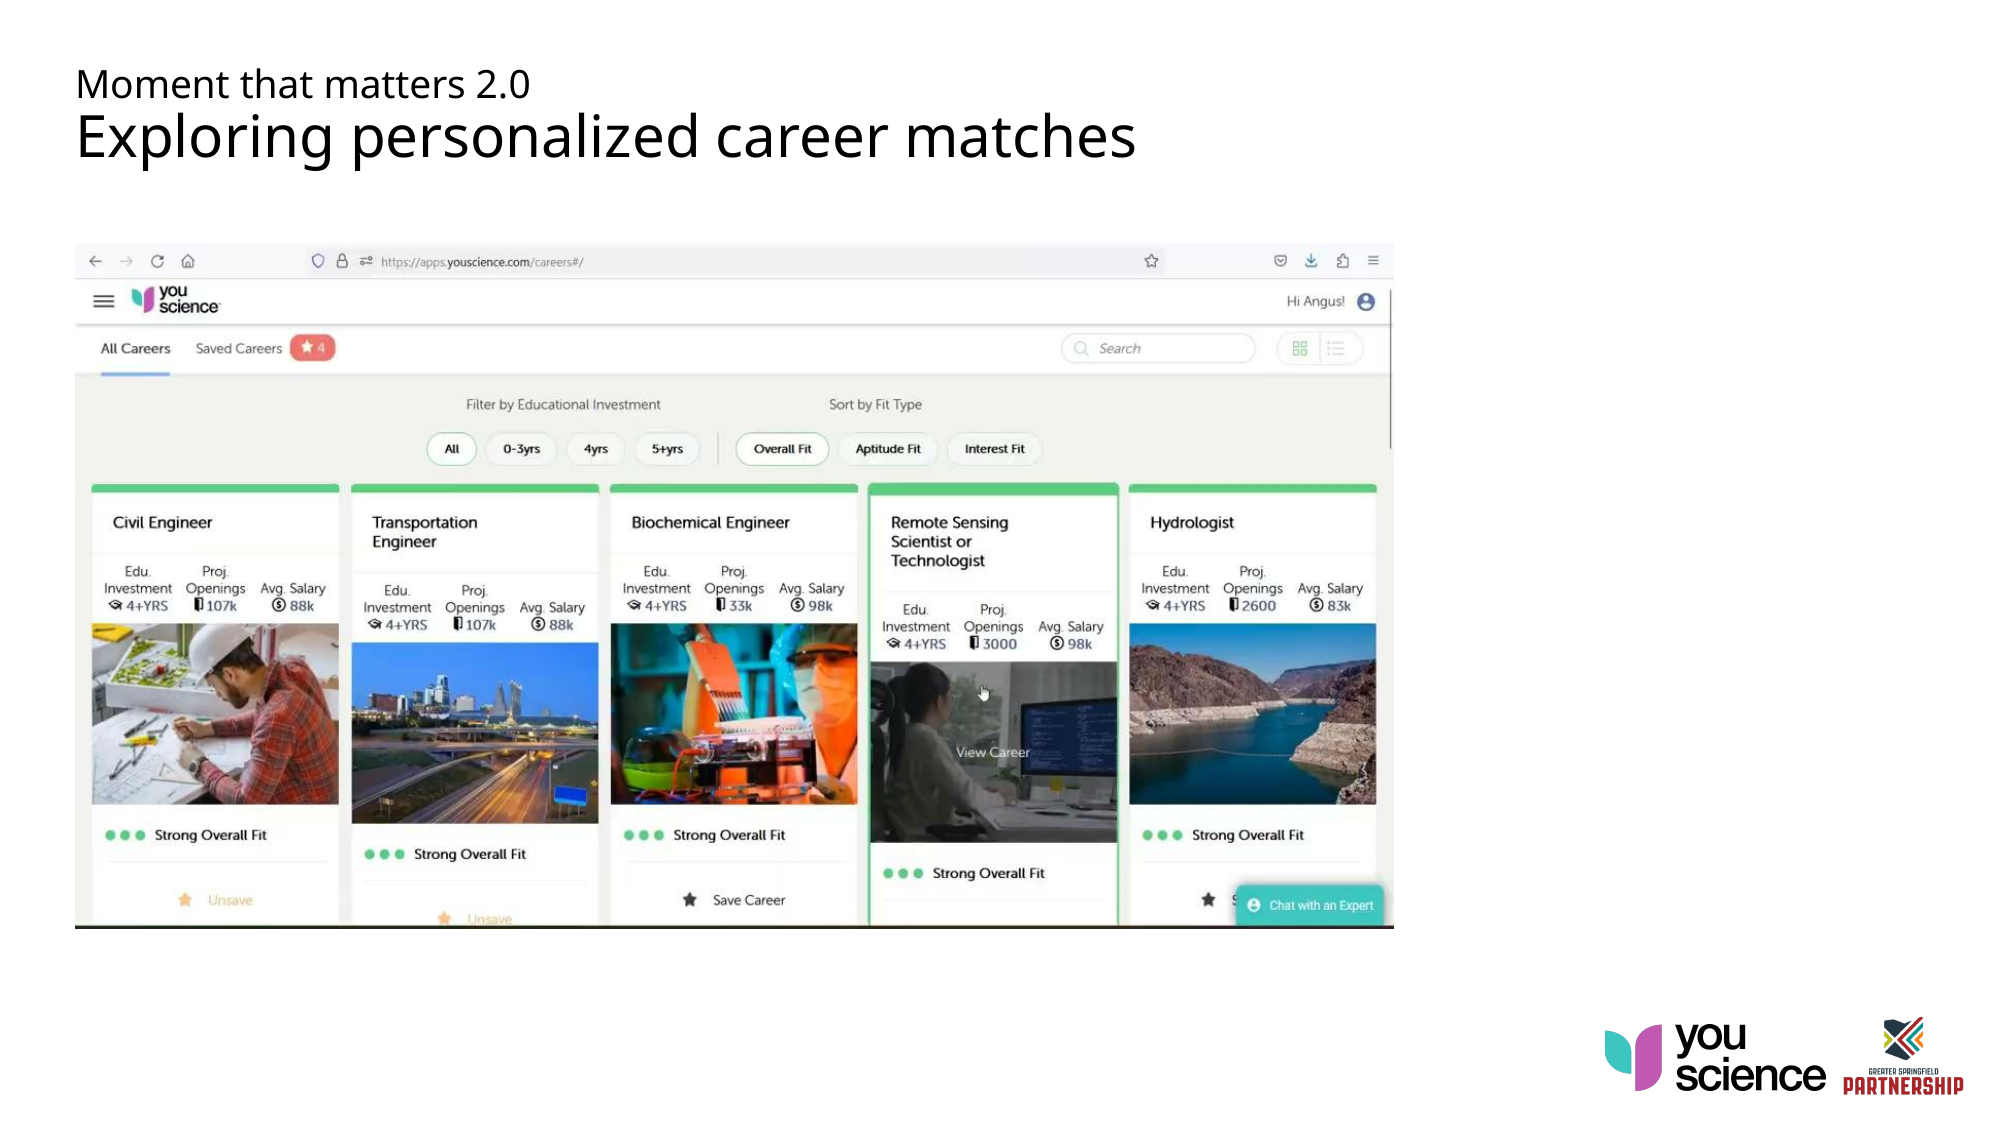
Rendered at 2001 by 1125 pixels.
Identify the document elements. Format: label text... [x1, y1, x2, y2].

picture [1605, 1024, 1826, 1091]
picture [1835, 1004, 1972, 1107]
title Moment that matters 2.0 Exploring personalized career matches [75, 65, 1800, 172]
picture [74, 243, 1394, 929]
